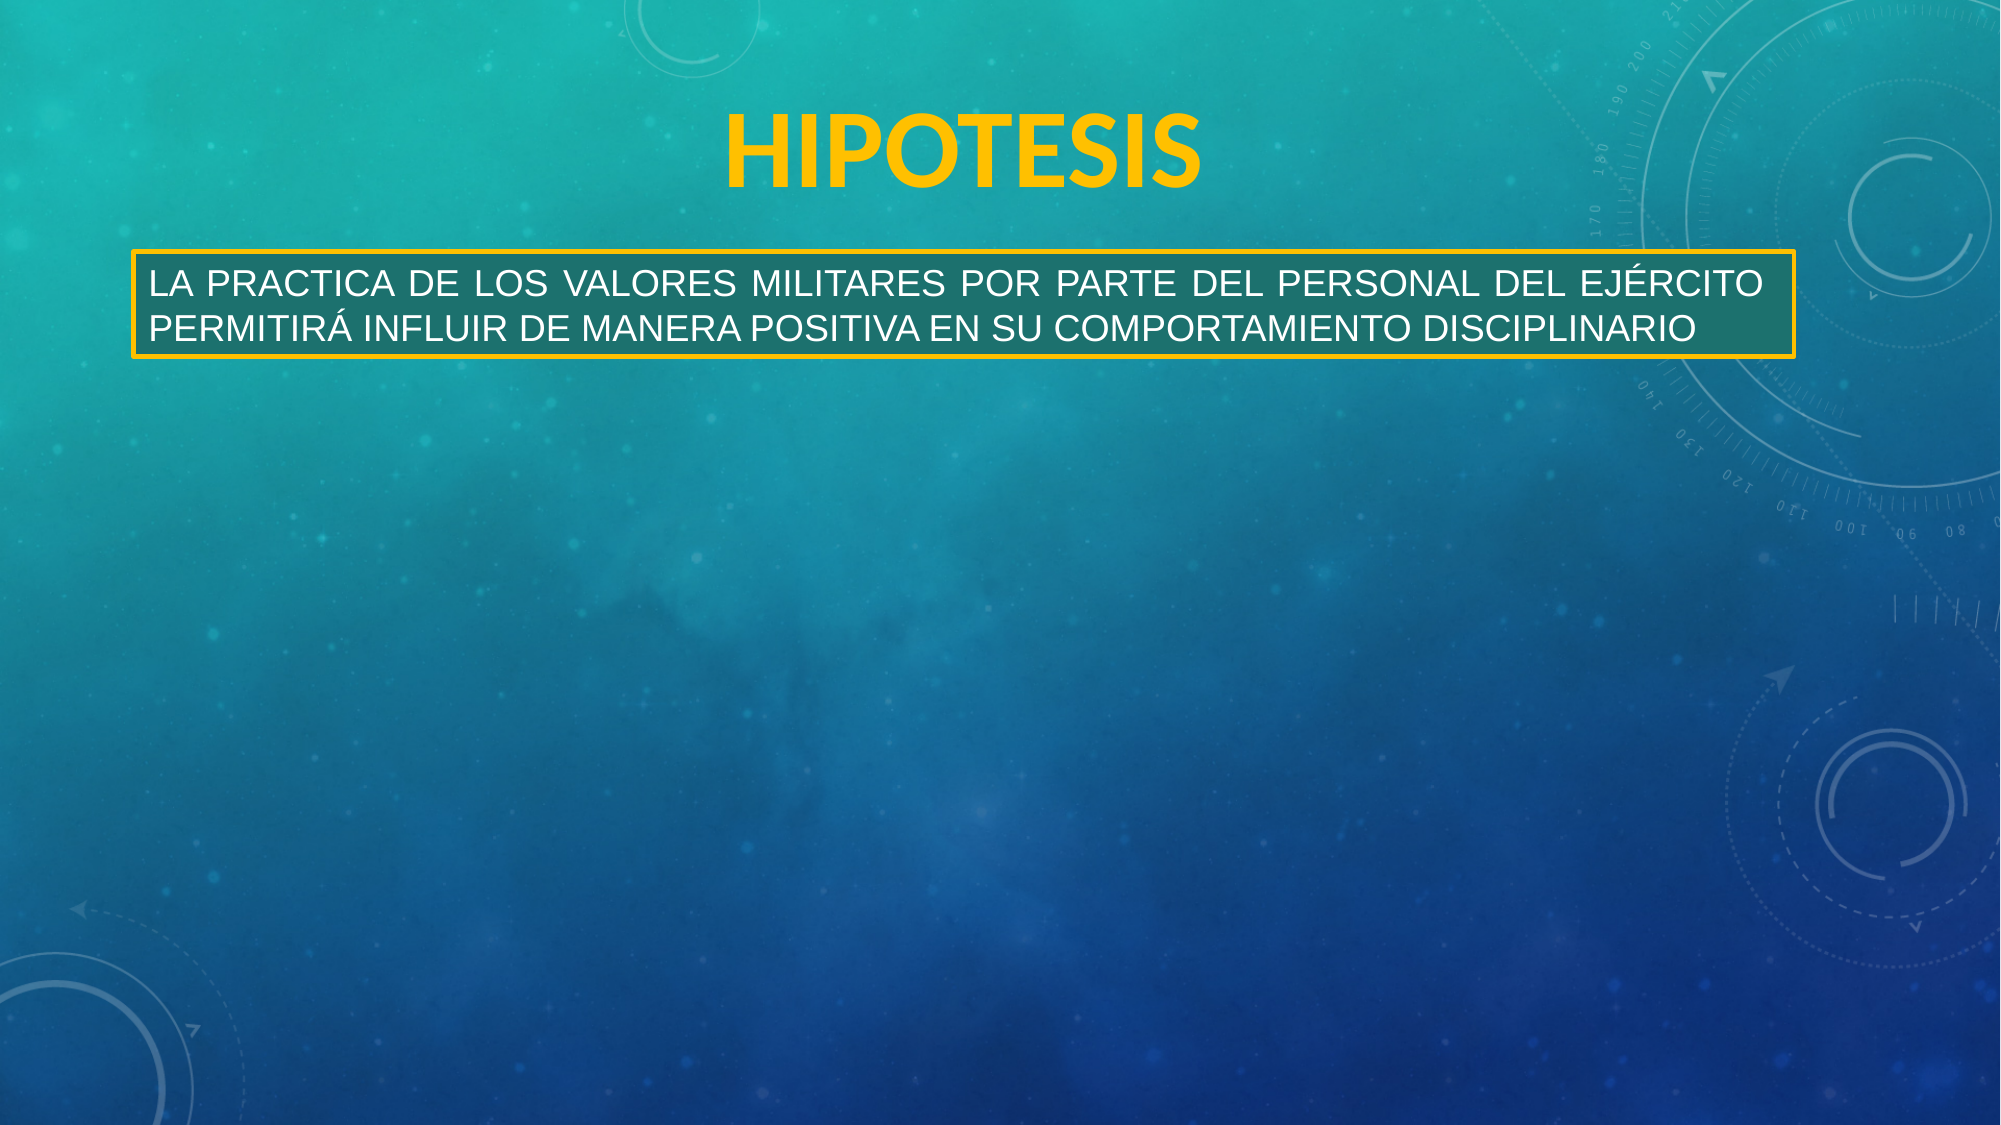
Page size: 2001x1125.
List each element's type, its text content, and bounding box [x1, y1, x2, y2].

text_box HIPOTESIS [708, 67, 1220, 218]
text_box LA PRACTICA DE LOS VALORES MILITARES POR PARTE DEL PERSONAL DEL EJÉRCITO PERMITIRÁ INFLUIR DE MANERA POSITIVA EN SU COMPORTAMIENTO DISCIPLINARIO [133, 251, 1794, 357]
picture [0, 0, 2001, 1125]
